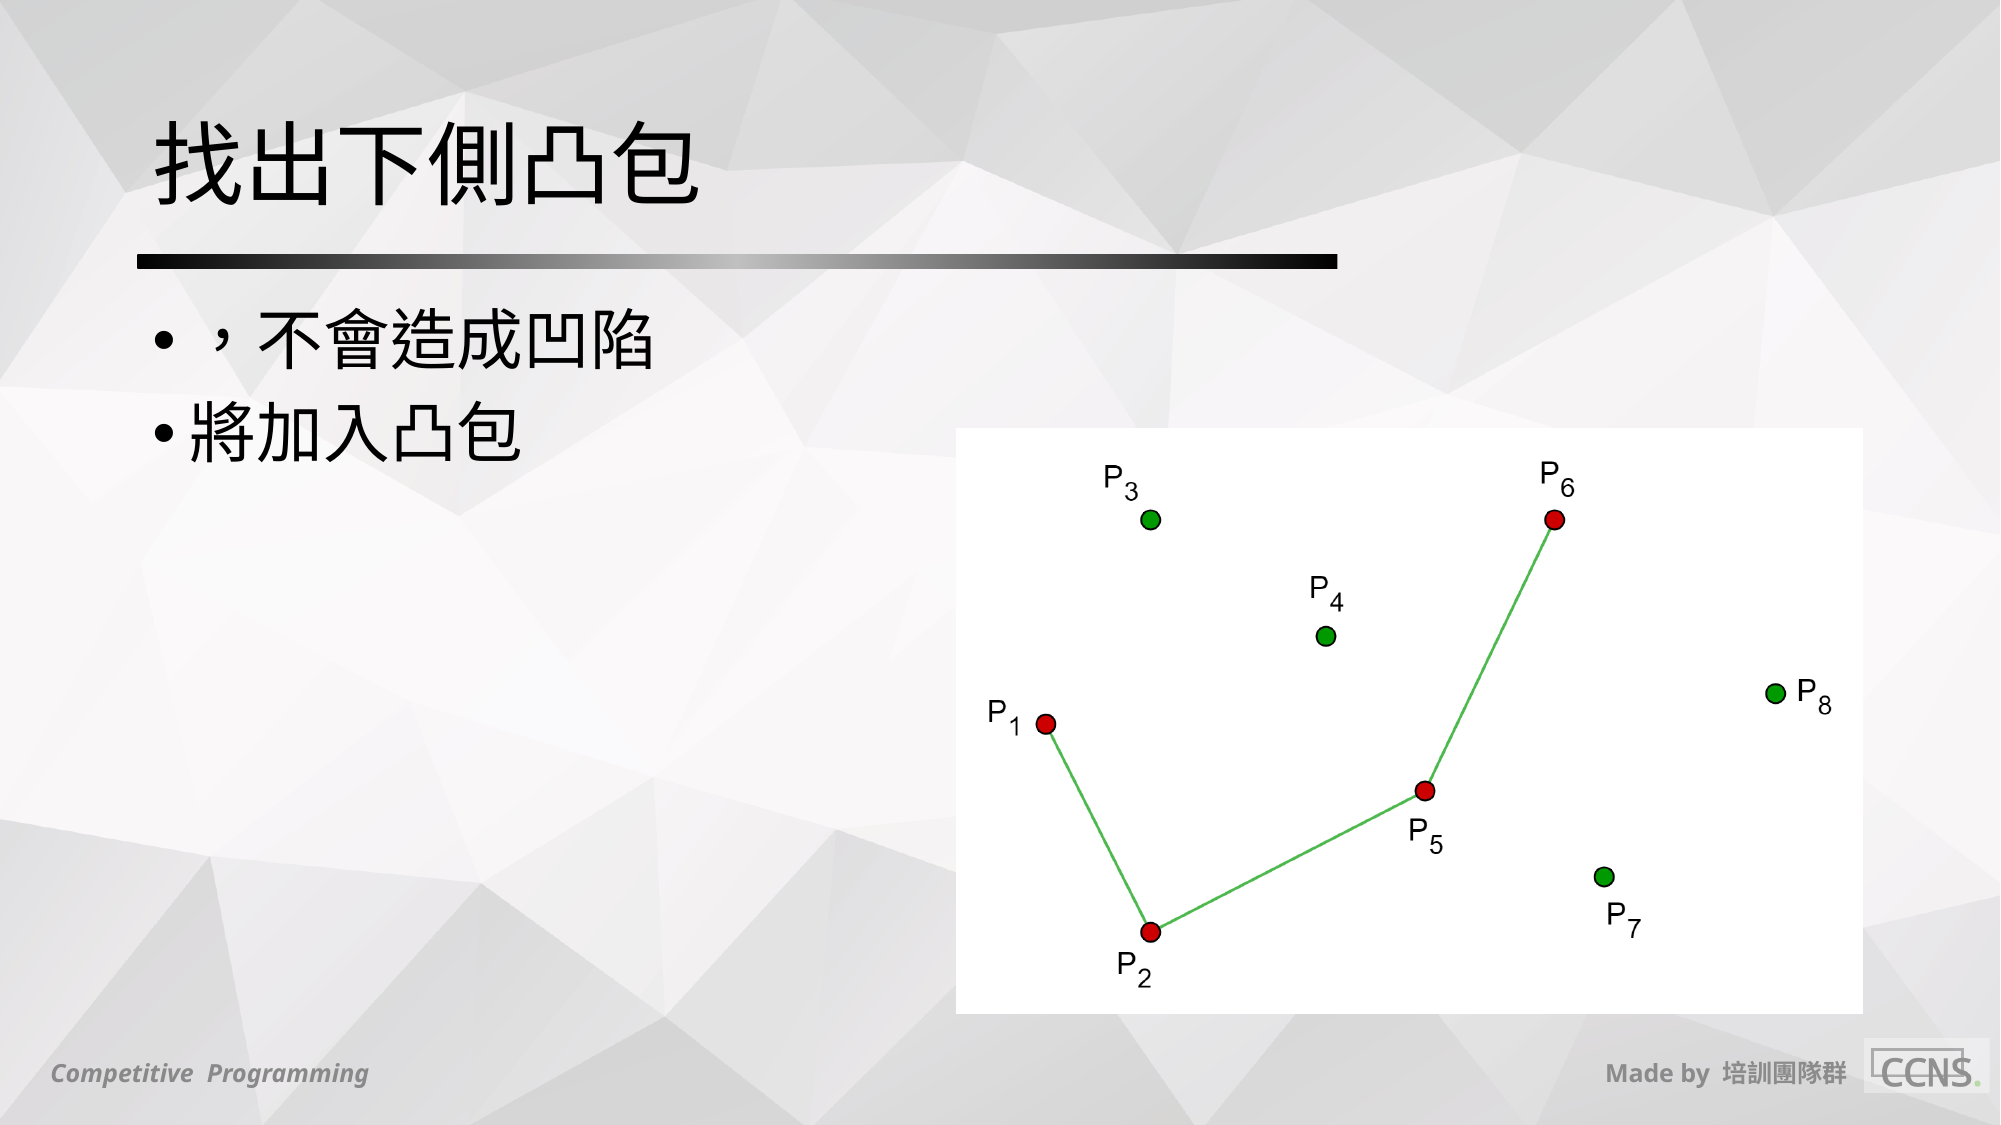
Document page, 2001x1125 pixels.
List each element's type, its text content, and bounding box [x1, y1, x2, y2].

title 找出下側凸包 [137, 59, 1863, 278]
picture [0, 0, 2000, 1125]
